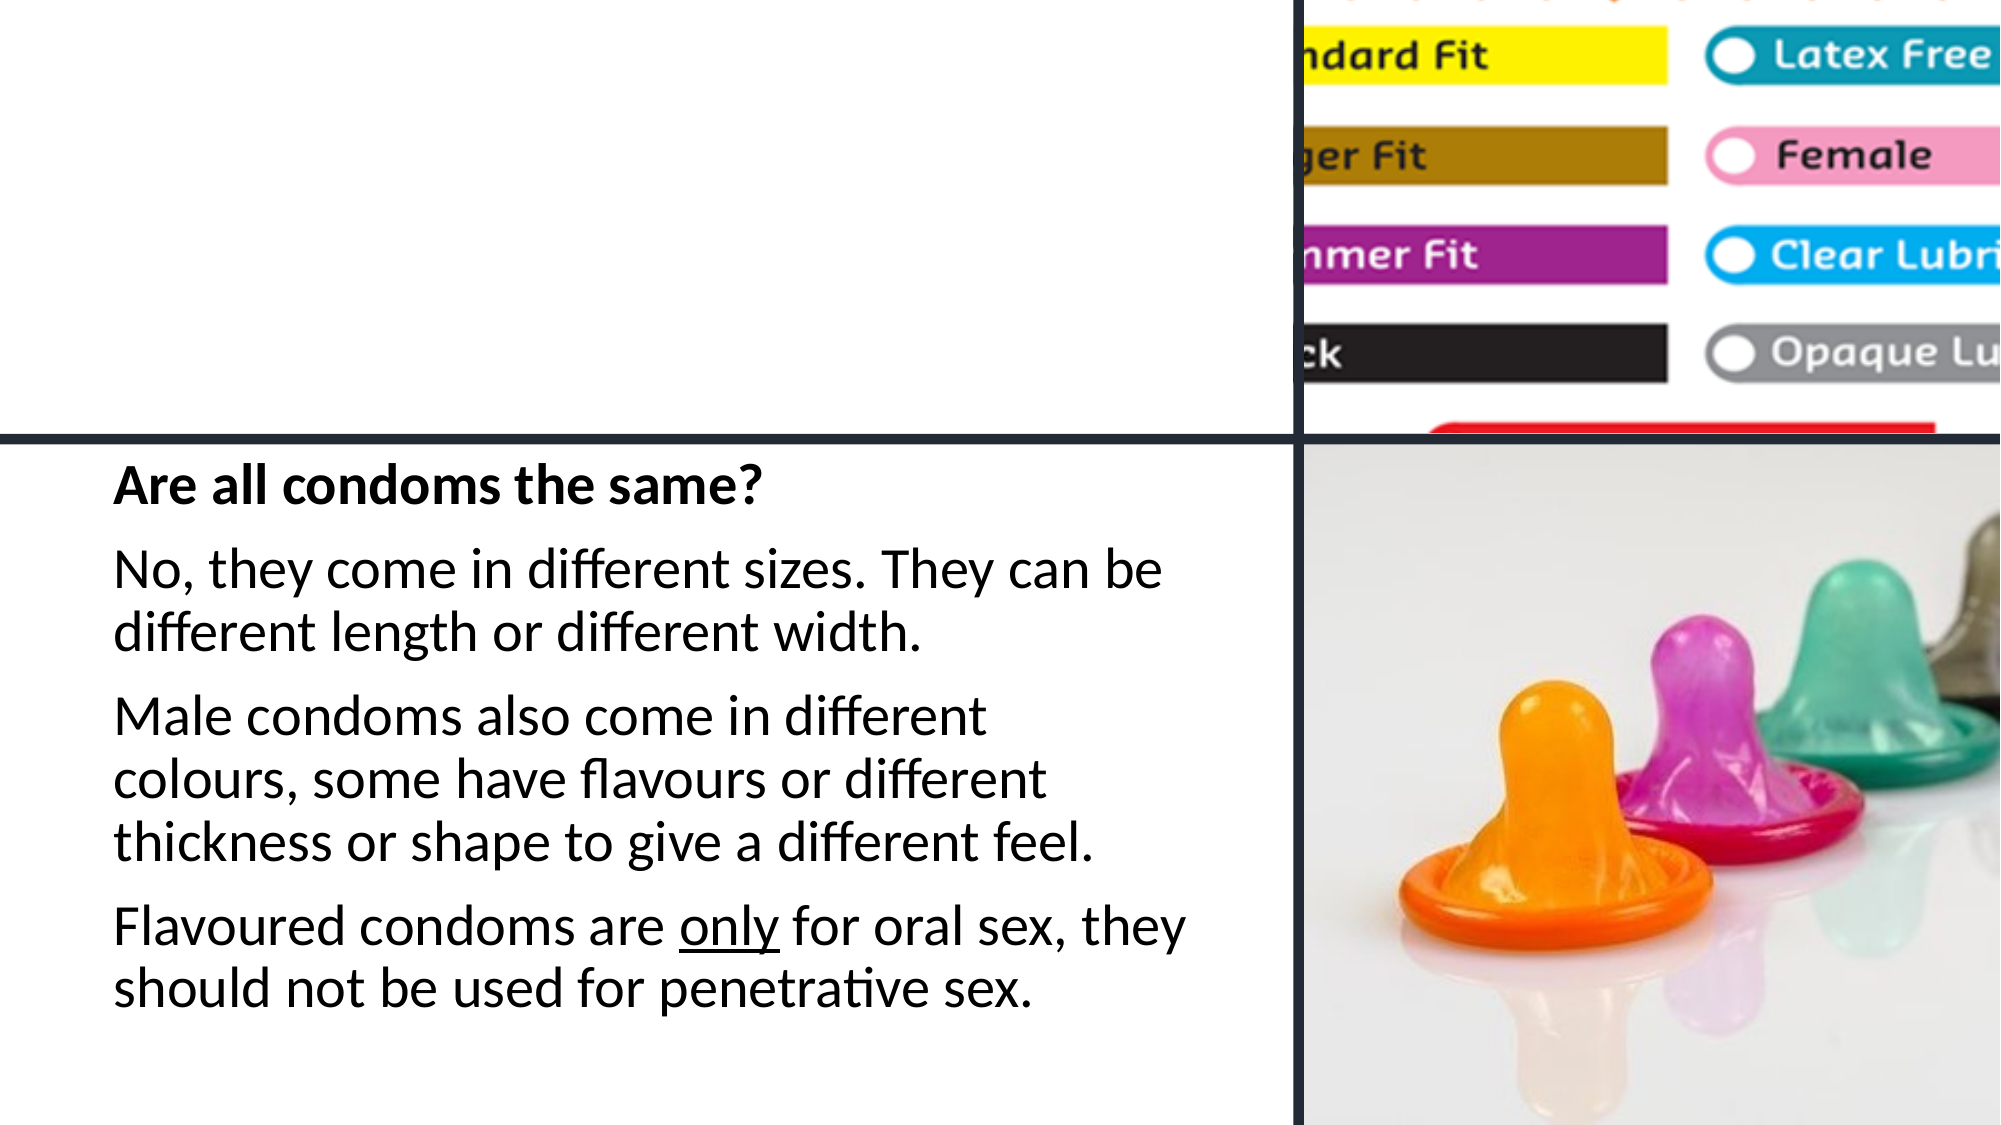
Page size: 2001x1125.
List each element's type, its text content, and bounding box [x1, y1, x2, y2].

picture [1949, 239, 1972, 270]
text_box Are all condoms the same? No, they come in different sizes. They can be different length or different width. Male condoms also come in different colours, some have flavours or different thickness or shape to give a different feel. Flavoured condoms are only for oral sex, they should not be used for penetrative sex. [98, 555, 1203, 1004]
text_box [1292, 0, 1302, 1125]
picture [1771, 239, 1810, 270]
picture [1293, 0, 2000, 1125]
text_box [0, 433, 1292, 445]
picture [1839, 247, 1863, 270]
picture [1867, 247, 1883, 270]
picture [1813, 246, 1837, 270]
picture [1976, 239, 2000, 270]
picture [1920, 247, 1944, 270]
text_box [0, 0, 1292, 433]
text_box [0, 445, 1292, 1125]
picture [1897, 239, 1919, 270]
picture [1713, 236, 1756, 274]
